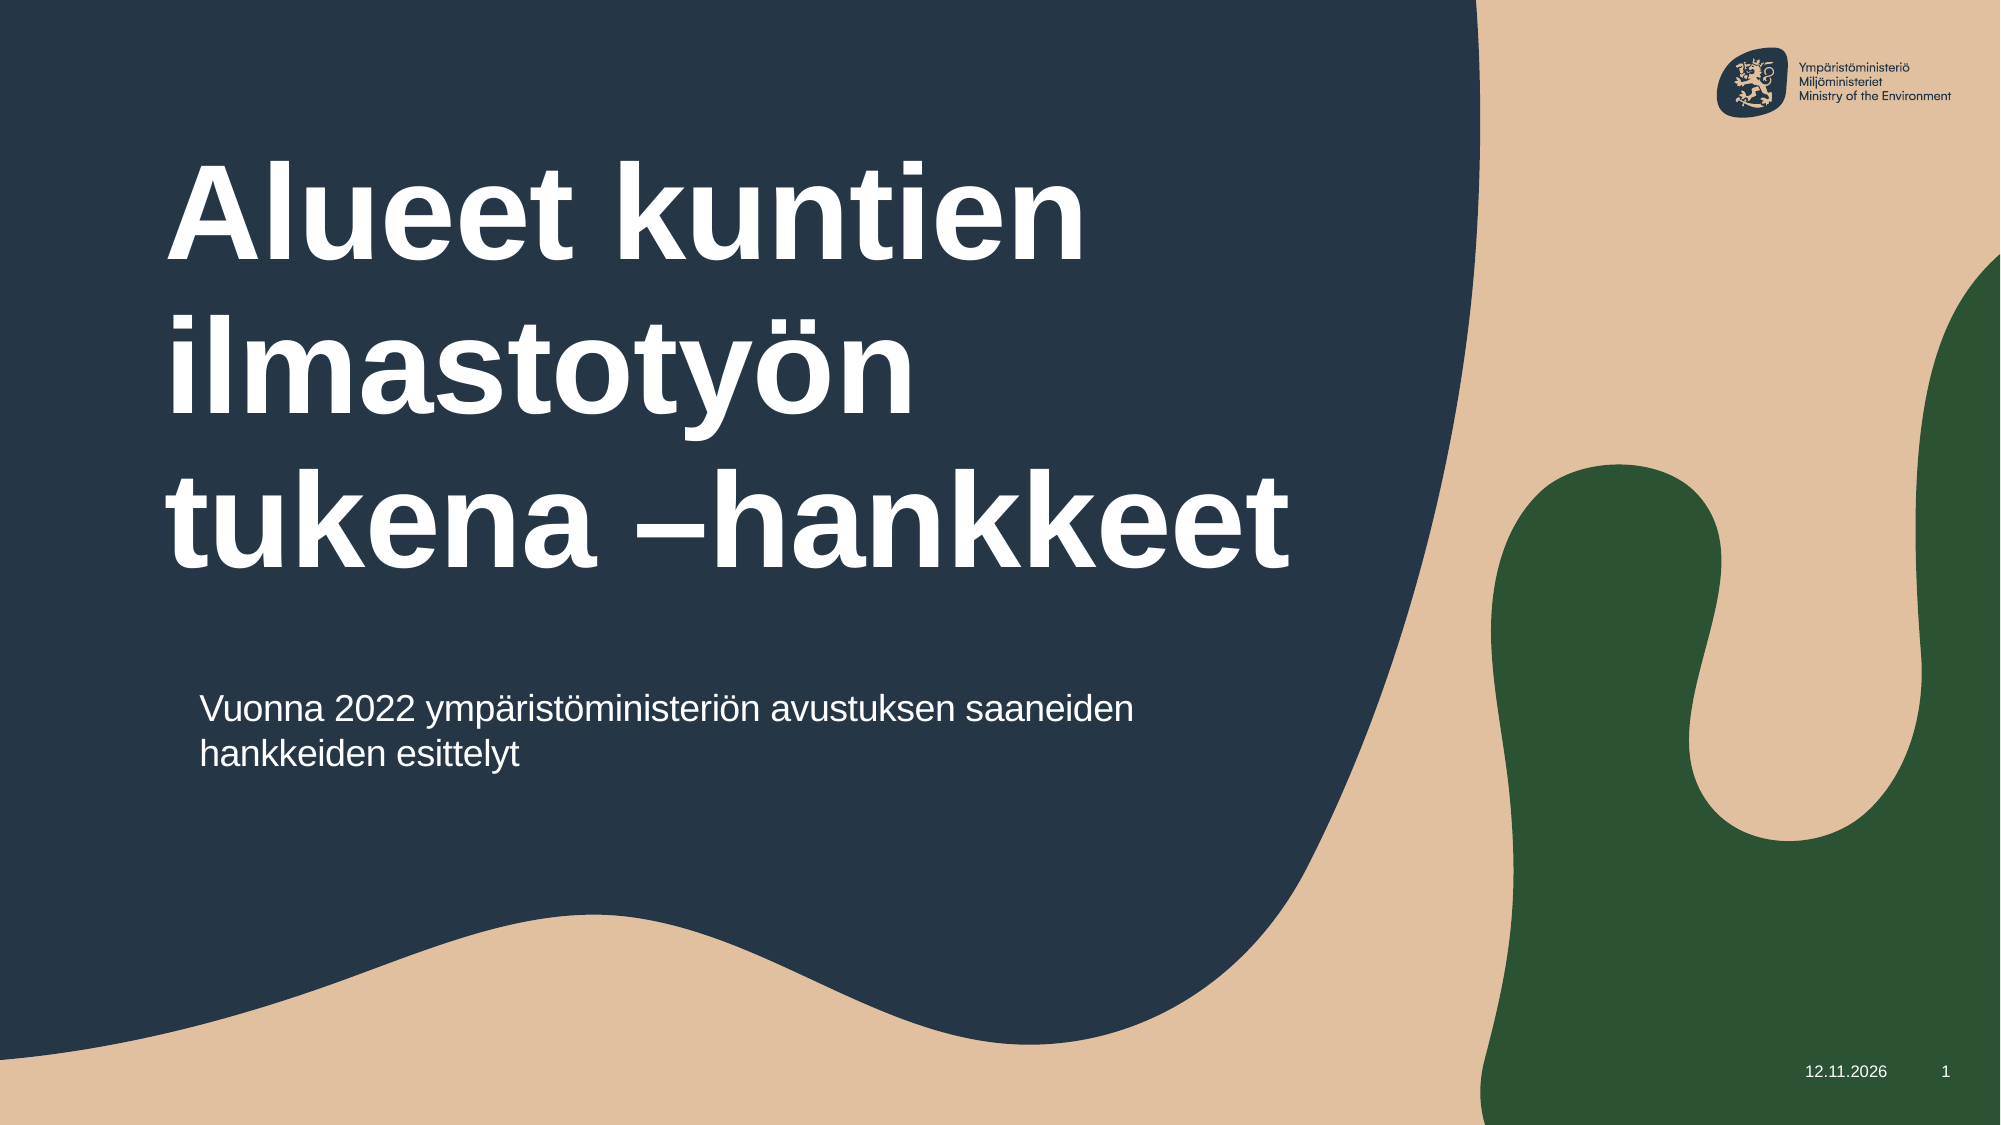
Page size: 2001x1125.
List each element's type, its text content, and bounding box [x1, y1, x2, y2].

slide_number 1 [1910, 1054, 1982, 1088]
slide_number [1785, 1054, 1908, 1088]
subtitle Vuonna 2022 ympäristöministeriön avustuksen saaneiden hankkeiden esittelyt [199, 683, 1237, 838]
title Alueet kuntien ilmastotyön tukena –hankkeet [164, 135, 1326, 684]
